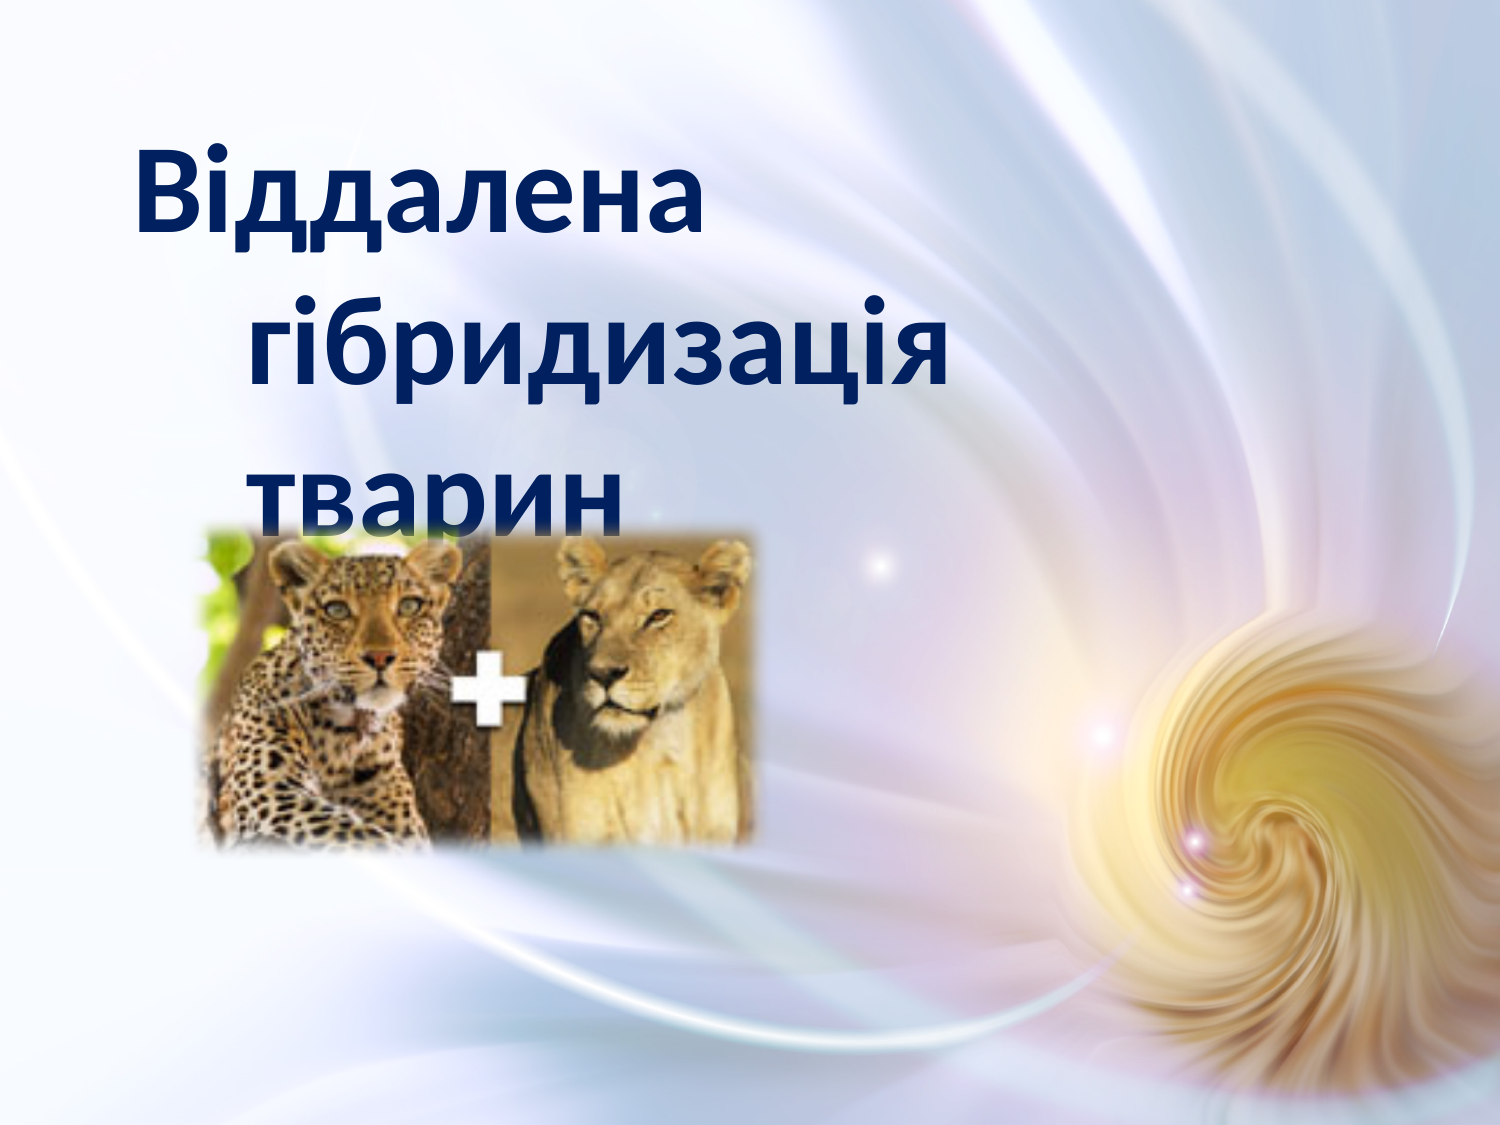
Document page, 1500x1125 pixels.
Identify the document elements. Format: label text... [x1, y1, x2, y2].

picture [0, 0, 1500, 1125]
title Віддалена гібридизація тварин [116, 93, 1393, 575]
